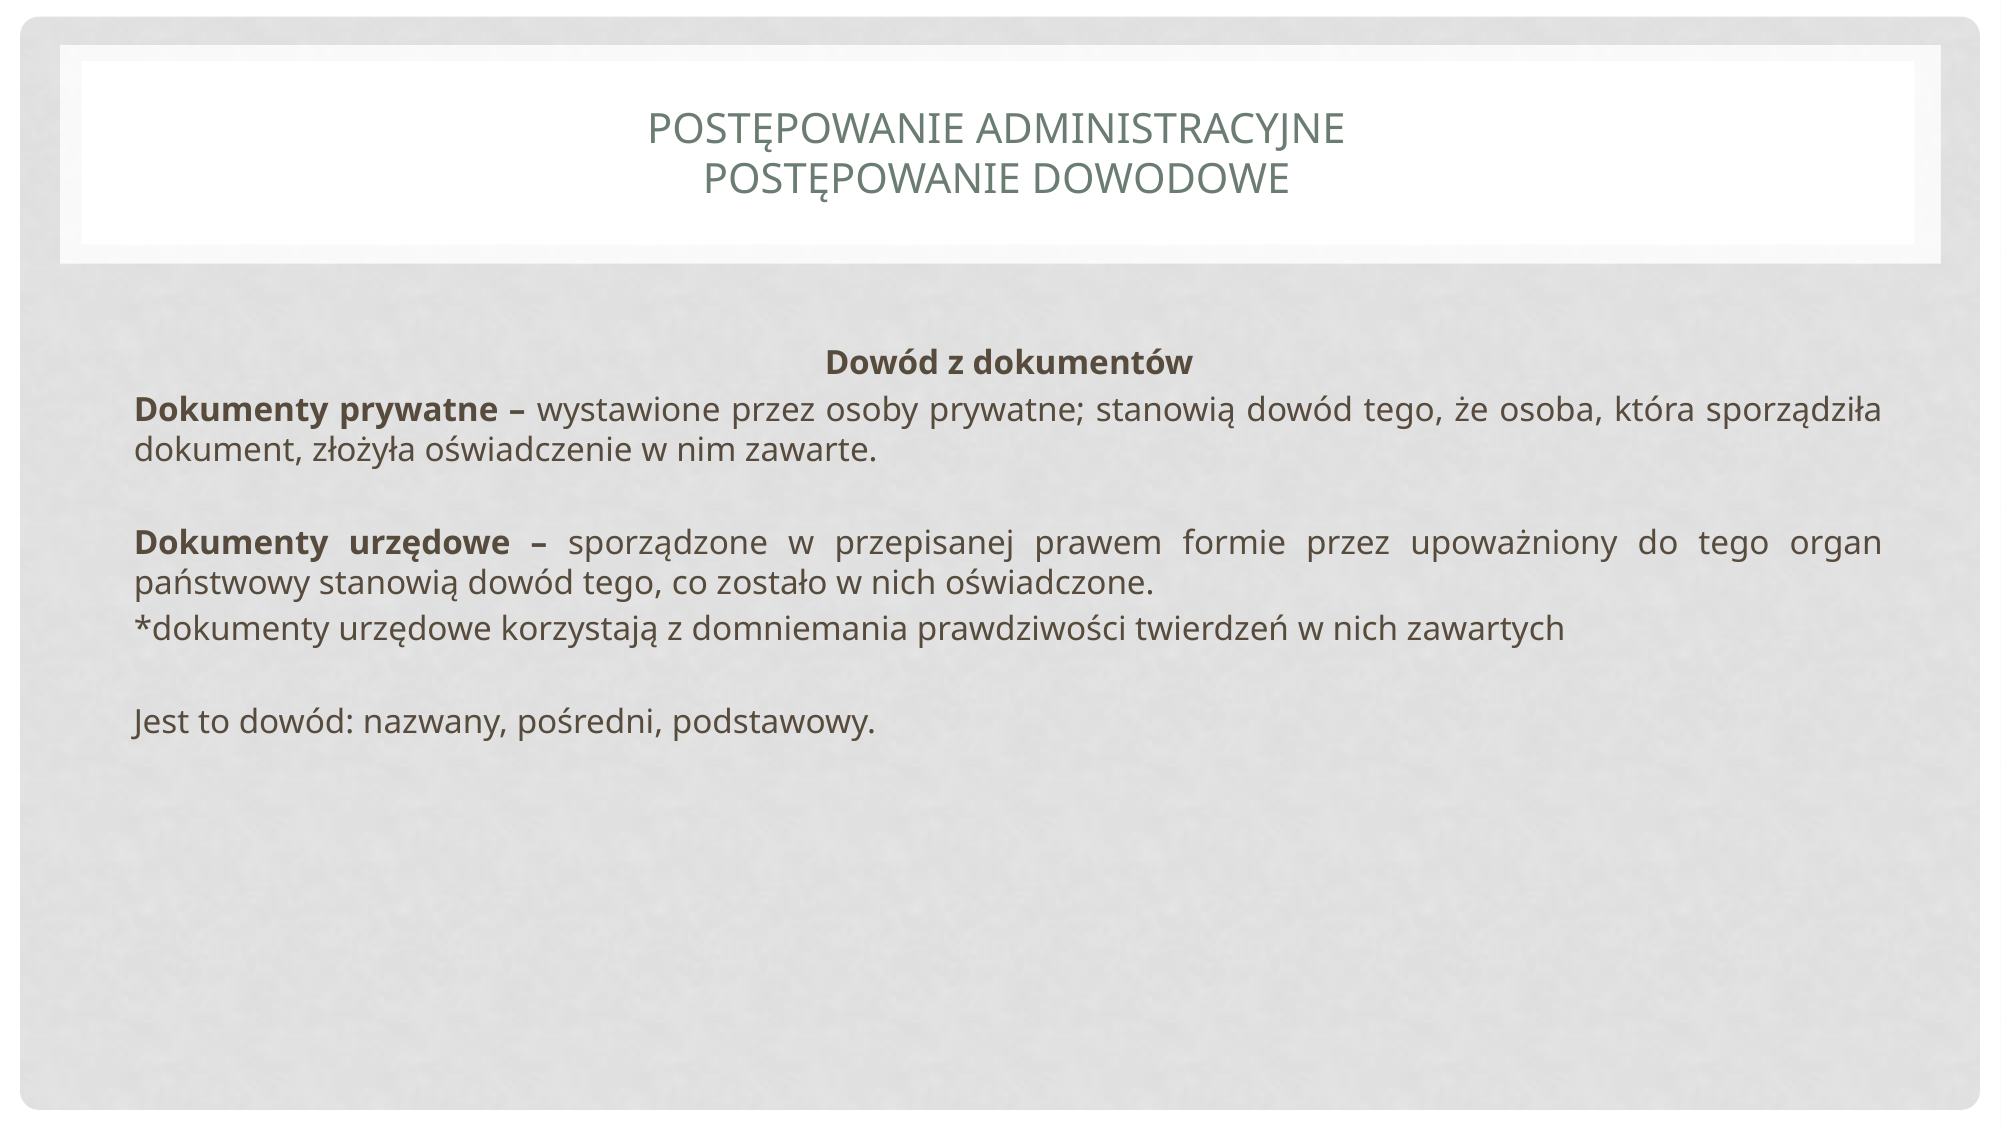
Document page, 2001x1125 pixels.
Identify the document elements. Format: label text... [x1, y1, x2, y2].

list Dowód z dokumentów Dokumenty prywatne – wystawione przez osoby prywatne; stanowią dowód tego, że osoba, która sporządziła dokument, złożyła oświadczenie w nim zawarte. Dokumenty urzędowe – sporządzone w przepisanej prawem formie przez upoważniony do tego organ państwowy stanowią dowód tego, co zostało w nich oświadczone. *dokumenty urzędowe korzystają z domniemania prawdziwości twierdzeń w nich zawartych Jest to dowód: nazwany, pośredni, podstawowy. [99, 287, 1900, 1005]
title Postępowanie administracyjne postępowanie dowodowe [93, 66, 1900, 238]
